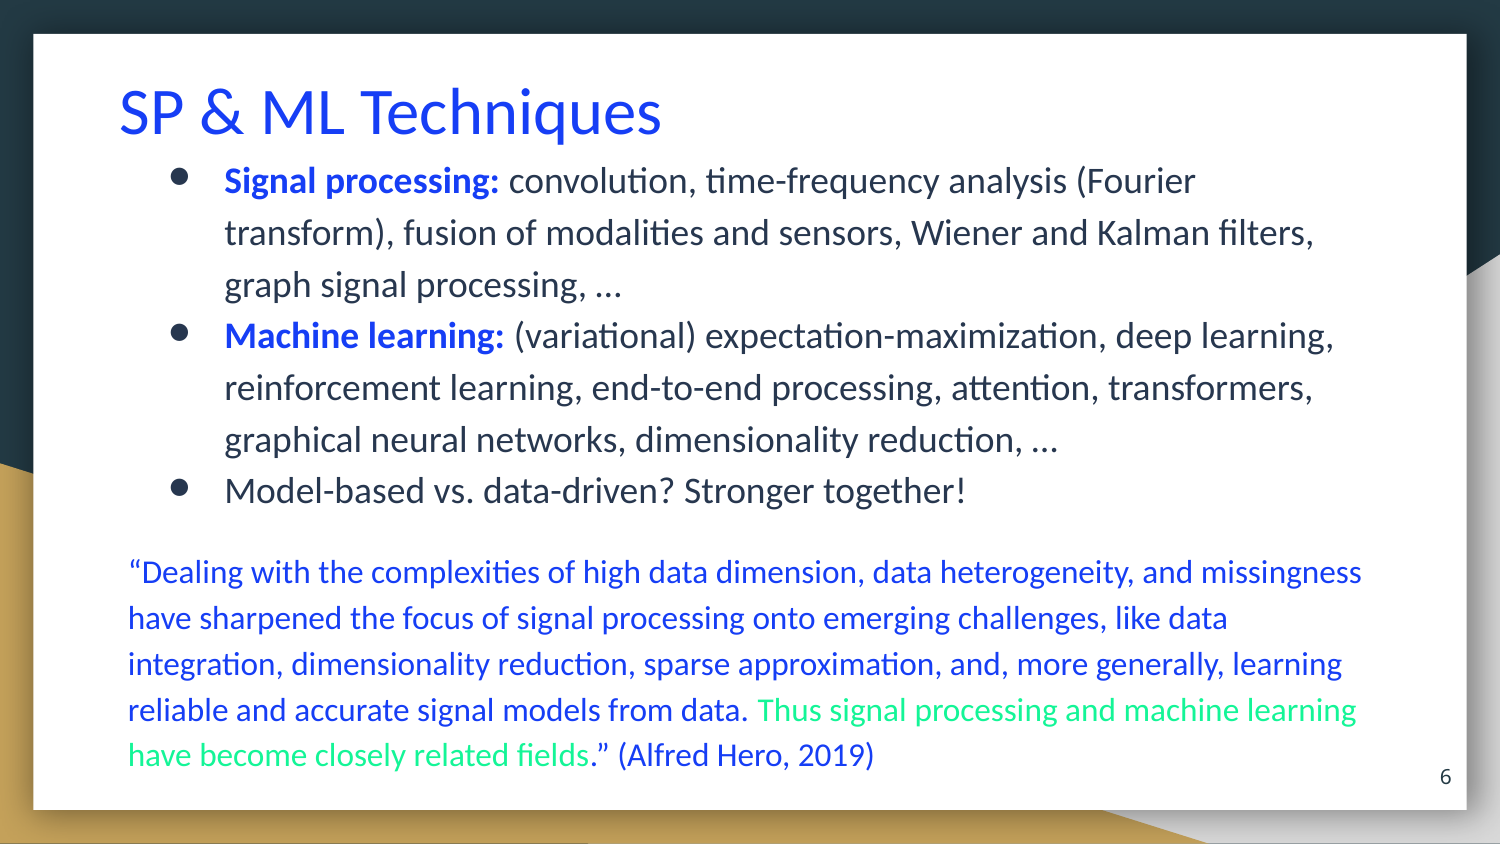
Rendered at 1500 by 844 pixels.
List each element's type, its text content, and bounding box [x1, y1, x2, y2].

text_box “Dealing with the complexities of high data dimension, data heterogeneity, and missingness have sharpened the focus of signal processing onto emerging challenges, like data integration, dimensionality reduction, sparse approximation, and, more generally, learning reliable and accurate signal models from data. Thus signal processing and machine learning have become closely related fields.” (Alfred Hero, 2019) [112, 529, 1387, 789]
title SP & ML Techniques [104, 52, 1336, 224]
list Signal processing: convolution, time-frequency analysis (Fourier transform), fusion of modalities and sensors, Wiener and Kalman filters, graph signal processing, … Machine learning: (variational) expectation-maximization, deep learning, reinforcement learning, end-to-end processing, attention, transformers, graphical neural networks, dimensionality reduction, … Model-based vs. data-driven? Stronger together! [134, 134, 1366, 529]
slide_number ‹#› [1376, 745, 1467, 810]
